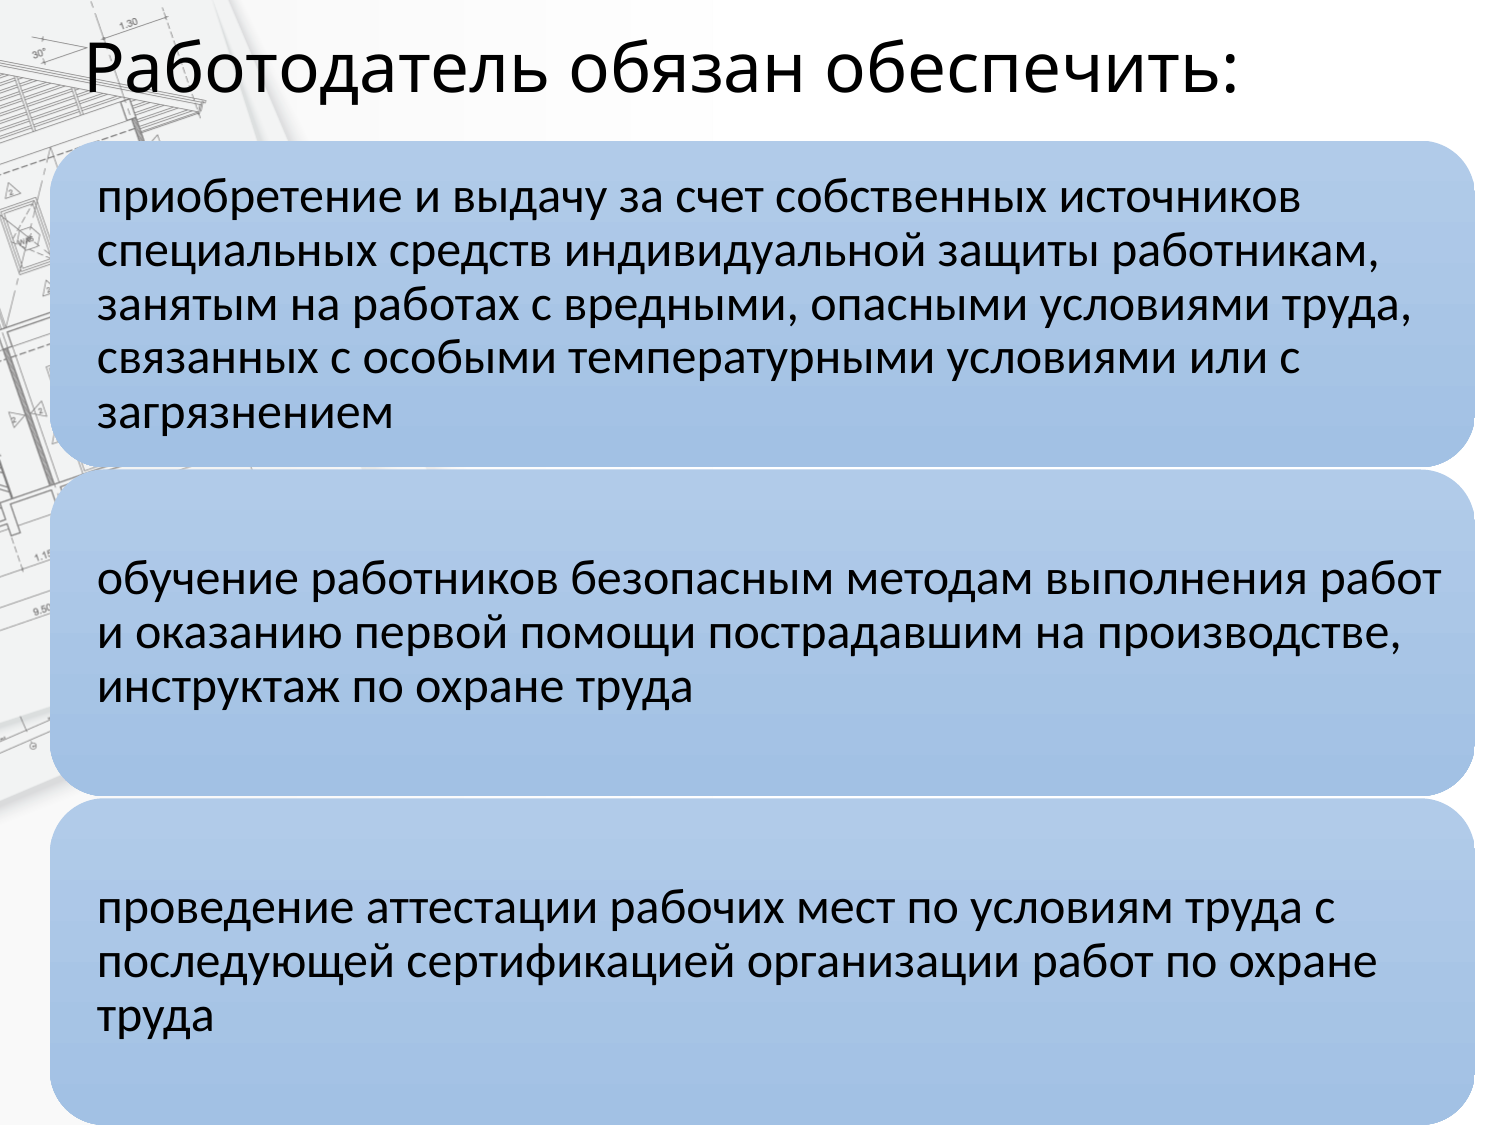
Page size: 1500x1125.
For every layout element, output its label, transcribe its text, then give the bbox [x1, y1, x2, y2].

picture [0, 0, 50, 1125]
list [49, 140, 1475, 1125]
title Работодатель обязан обеспечить: [50, 0, 1475, 140]
